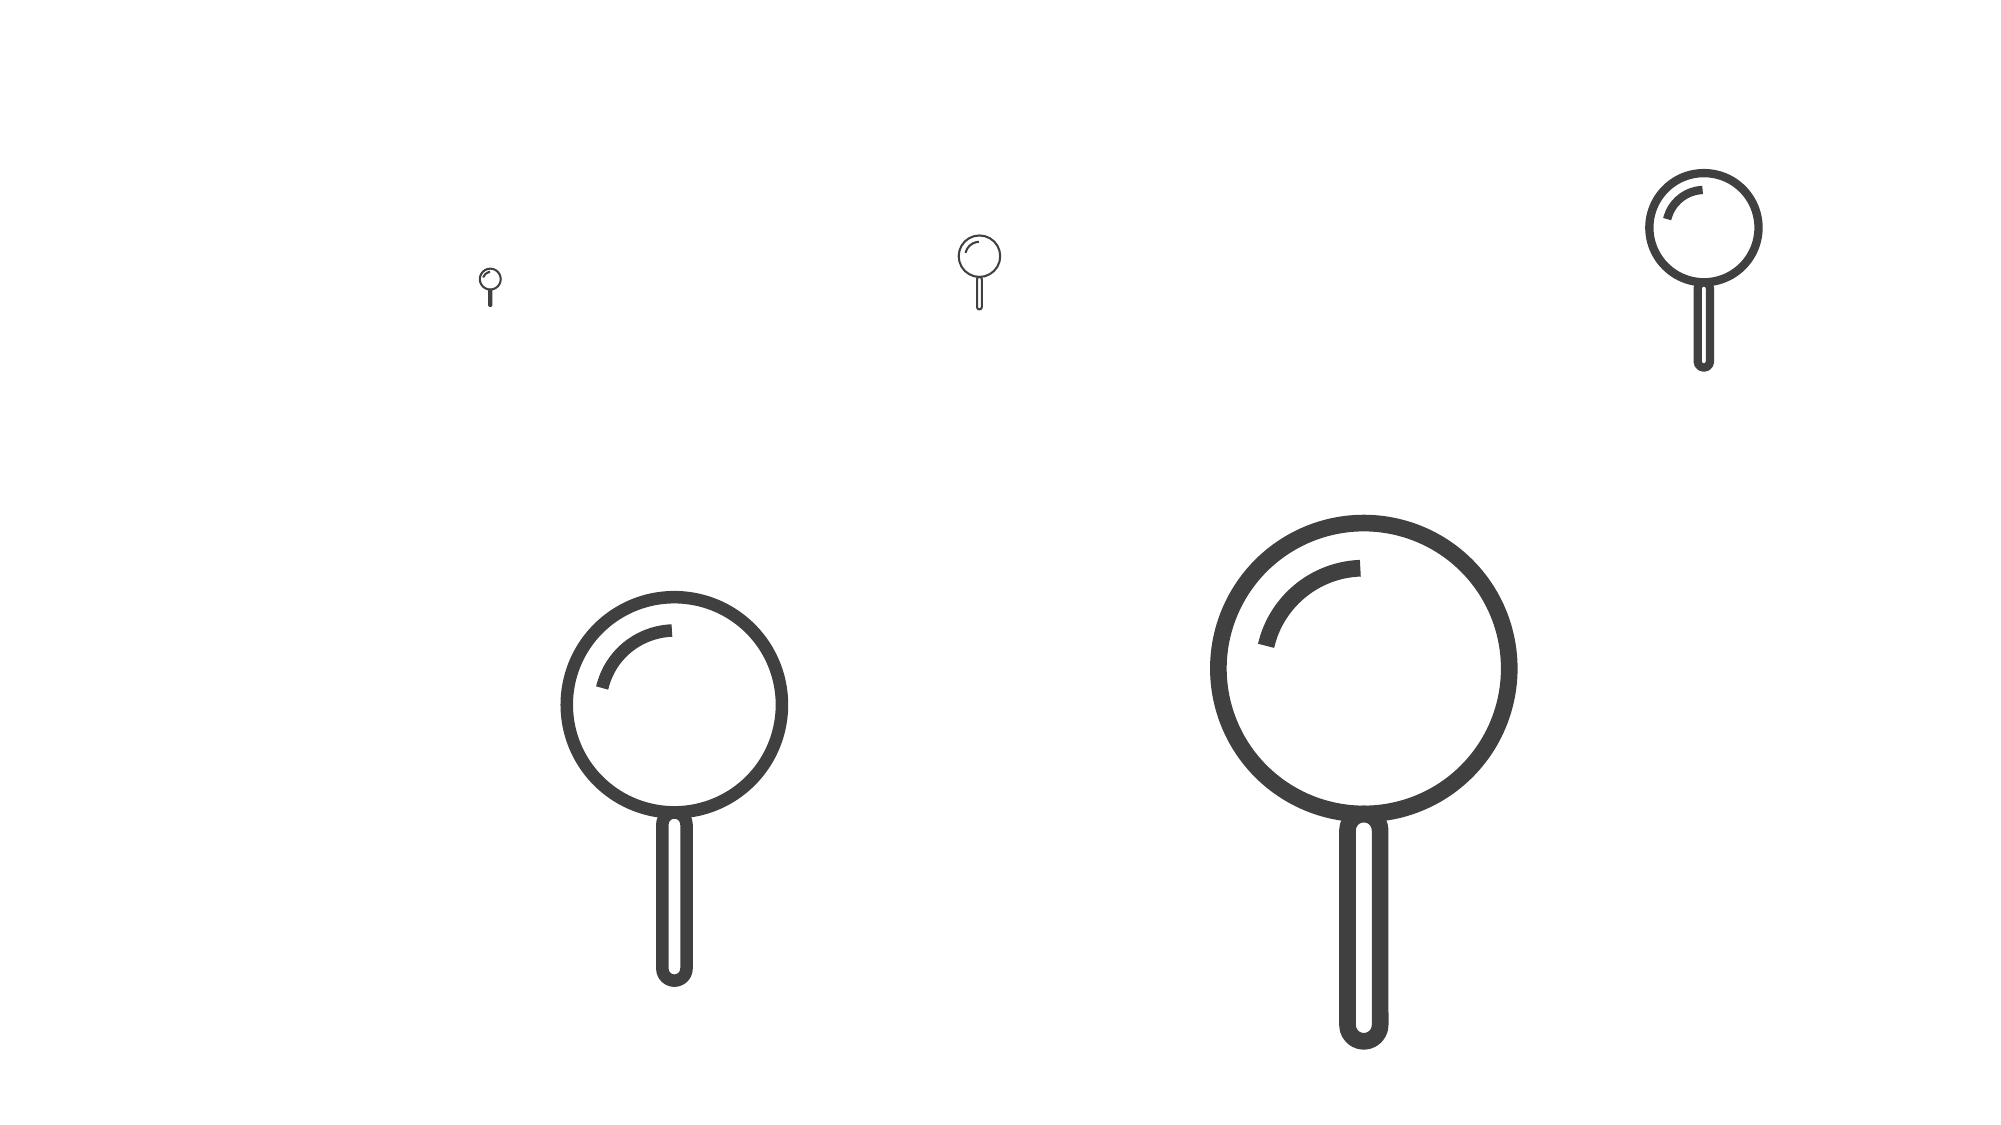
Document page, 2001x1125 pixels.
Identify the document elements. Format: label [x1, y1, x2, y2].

text_box [958, 235, 1001, 310]
text_box [1649, 172, 1759, 368]
text_box [566, 596, 783, 981]
text_box [479, 268, 501, 307]
text_box [1218, 522, 1510, 1042]
